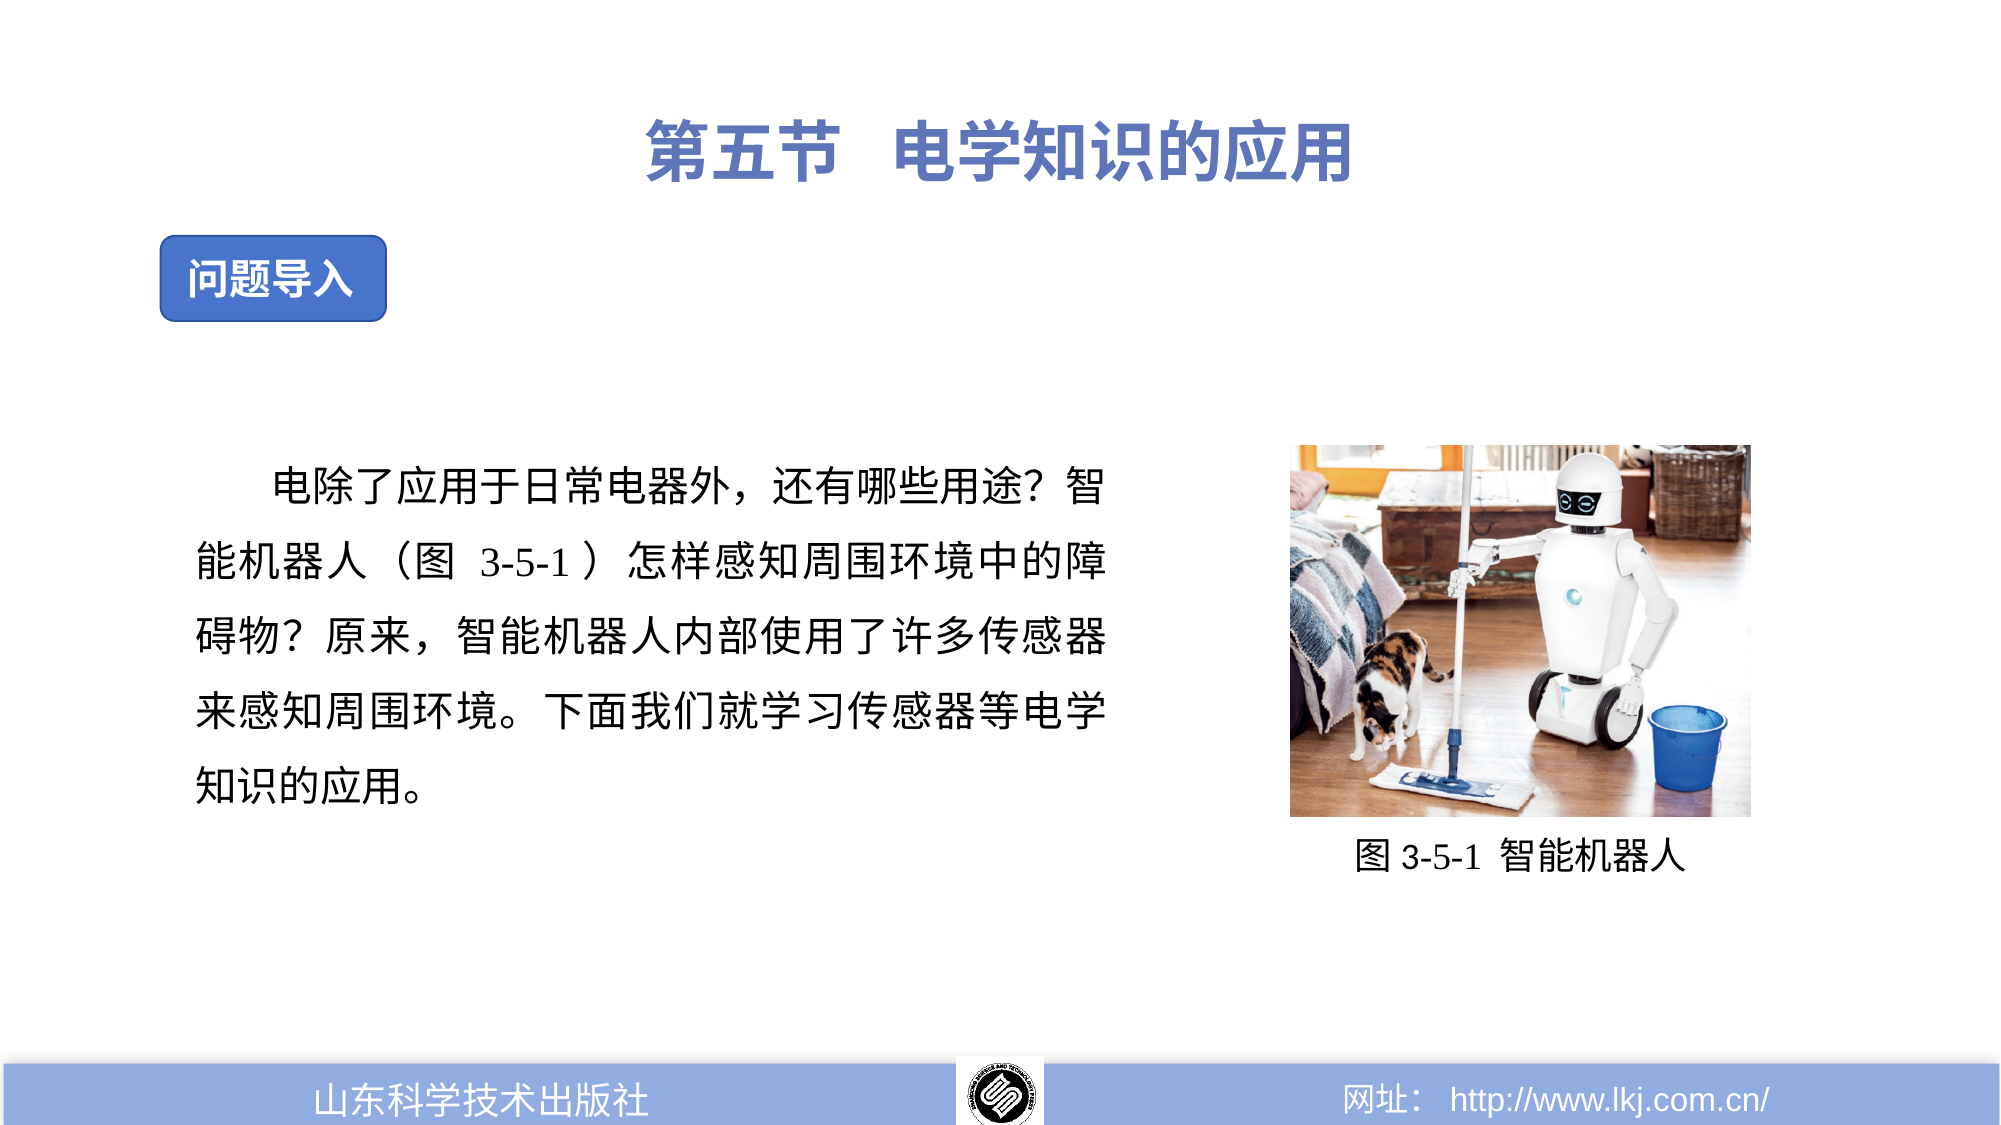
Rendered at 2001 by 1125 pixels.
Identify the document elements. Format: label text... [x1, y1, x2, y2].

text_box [160, 235, 389, 322]
text_box [3, 1062, 955, 1125]
picture [1290, 444, 1751, 817]
text_box 图3-5-1 智能机器人 [1291, 824, 1751, 884]
text_box 电除了应用于日常电器外，还有哪些用途？智能机器人（图 3-5-1）怎样感知周围环境中的障碍物？原来，智能机器人内部使用了许多传感器来感知周围环境。下面我们就学习传感器等电学知识的应用。 [180, 427, 1122, 842]
text_box [1044, 1062, 2000, 1125]
picture [955, 1055, 1044, 1125]
text_box 第五节 电学知识的应用 [0, 102, 2000, 198]
text_box 网址：http://www.lkj.com.cn/ [1222, 1070, 1890, 1125]
text_box 山东科学技术出版社 [147, 1069, 815, 1125]
